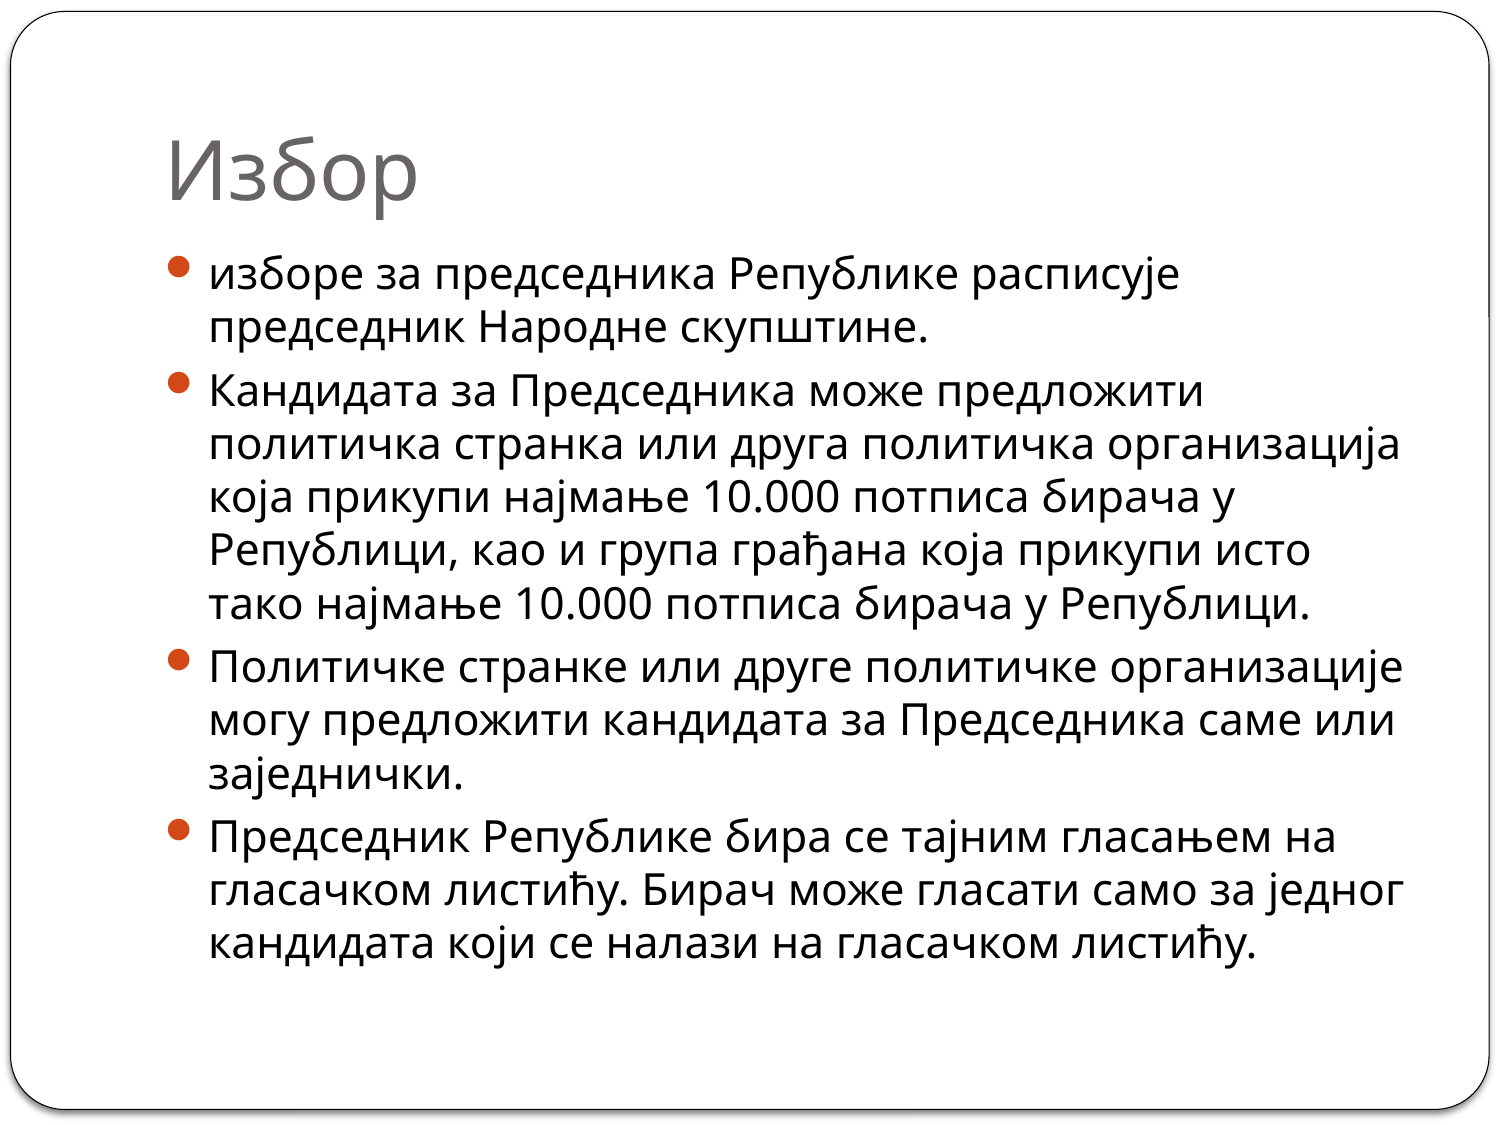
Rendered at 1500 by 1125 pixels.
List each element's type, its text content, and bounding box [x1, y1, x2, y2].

title Избор [150, 45, 1425, 233]
list изборе за председника Републике расписује председник Народне скупштине. Кандидата за Председника може предложити политичка странка или друга политичка организација која прикупи најмање 10.000 потписа бирача у Републици, као и група грађана која прикупи исто тако најмање 10.000 потписа бирача у Републици. Политичке странке или друге политичке организације могу предложити кандидата за Председника саме или заједнички. Председник Републике бира се тајним гласањем на гласачком листићу. Бирач може гласати само за једног кандидата који се налази на гласачком листићу. [150, 237, 1425, 988]
